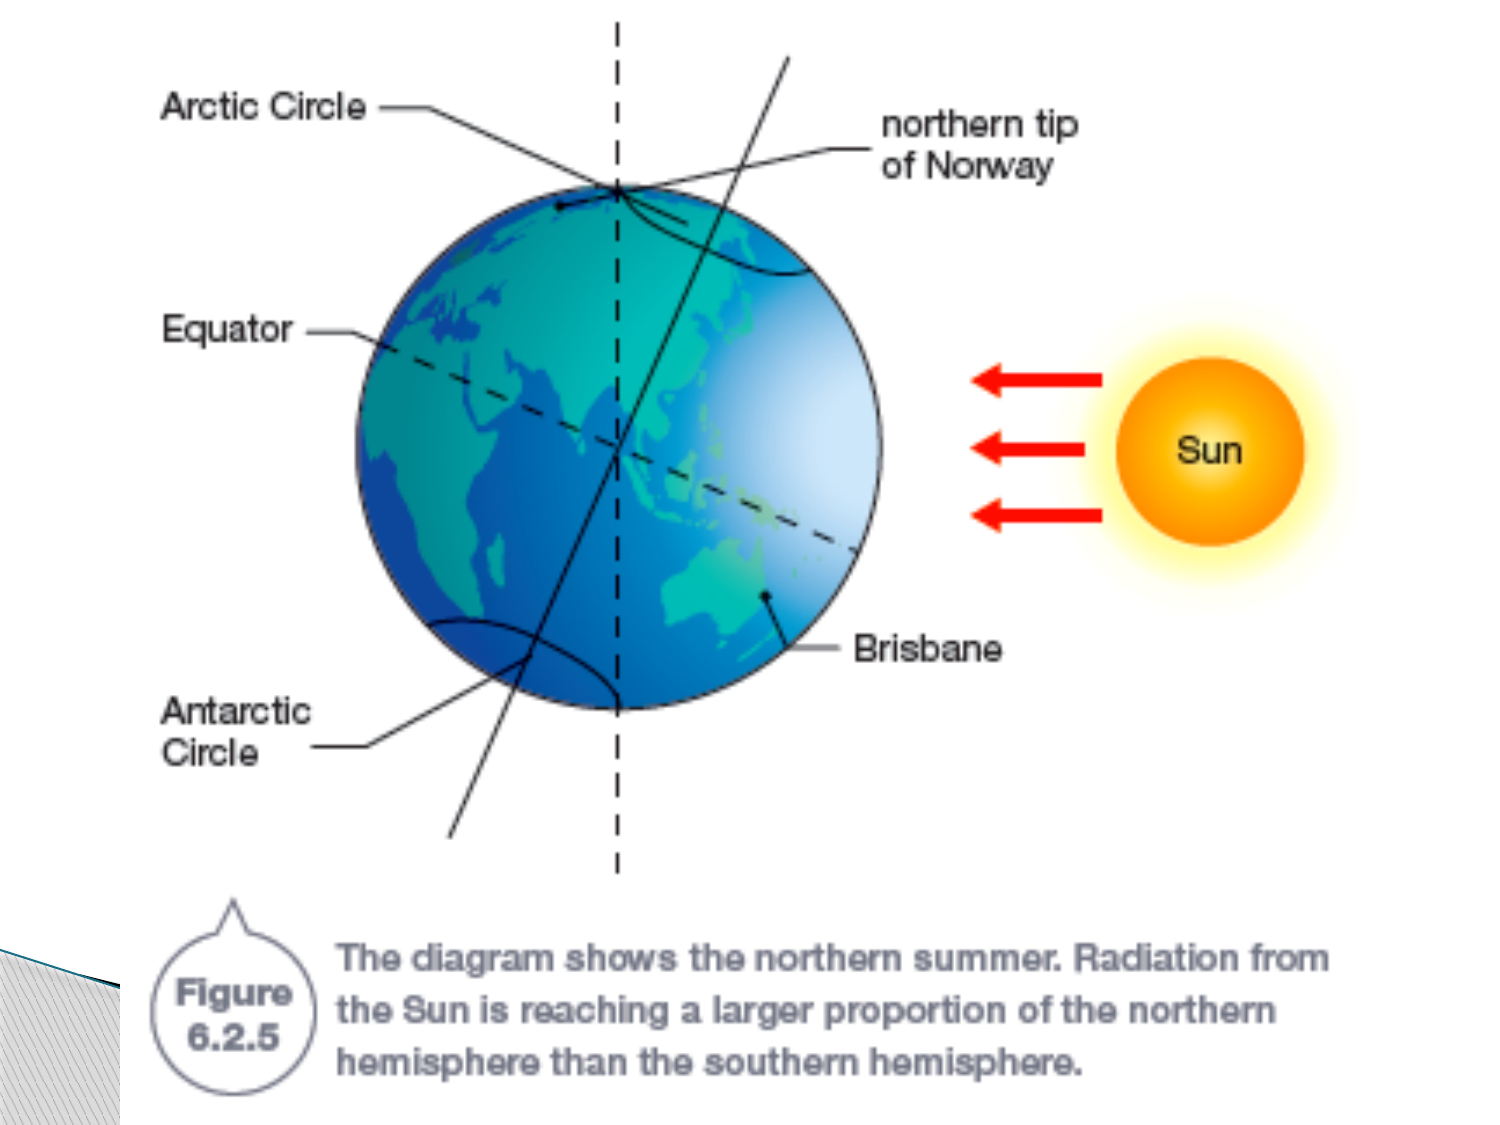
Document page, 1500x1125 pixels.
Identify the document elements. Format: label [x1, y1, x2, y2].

picture [119, 13, 1385, 1125]
